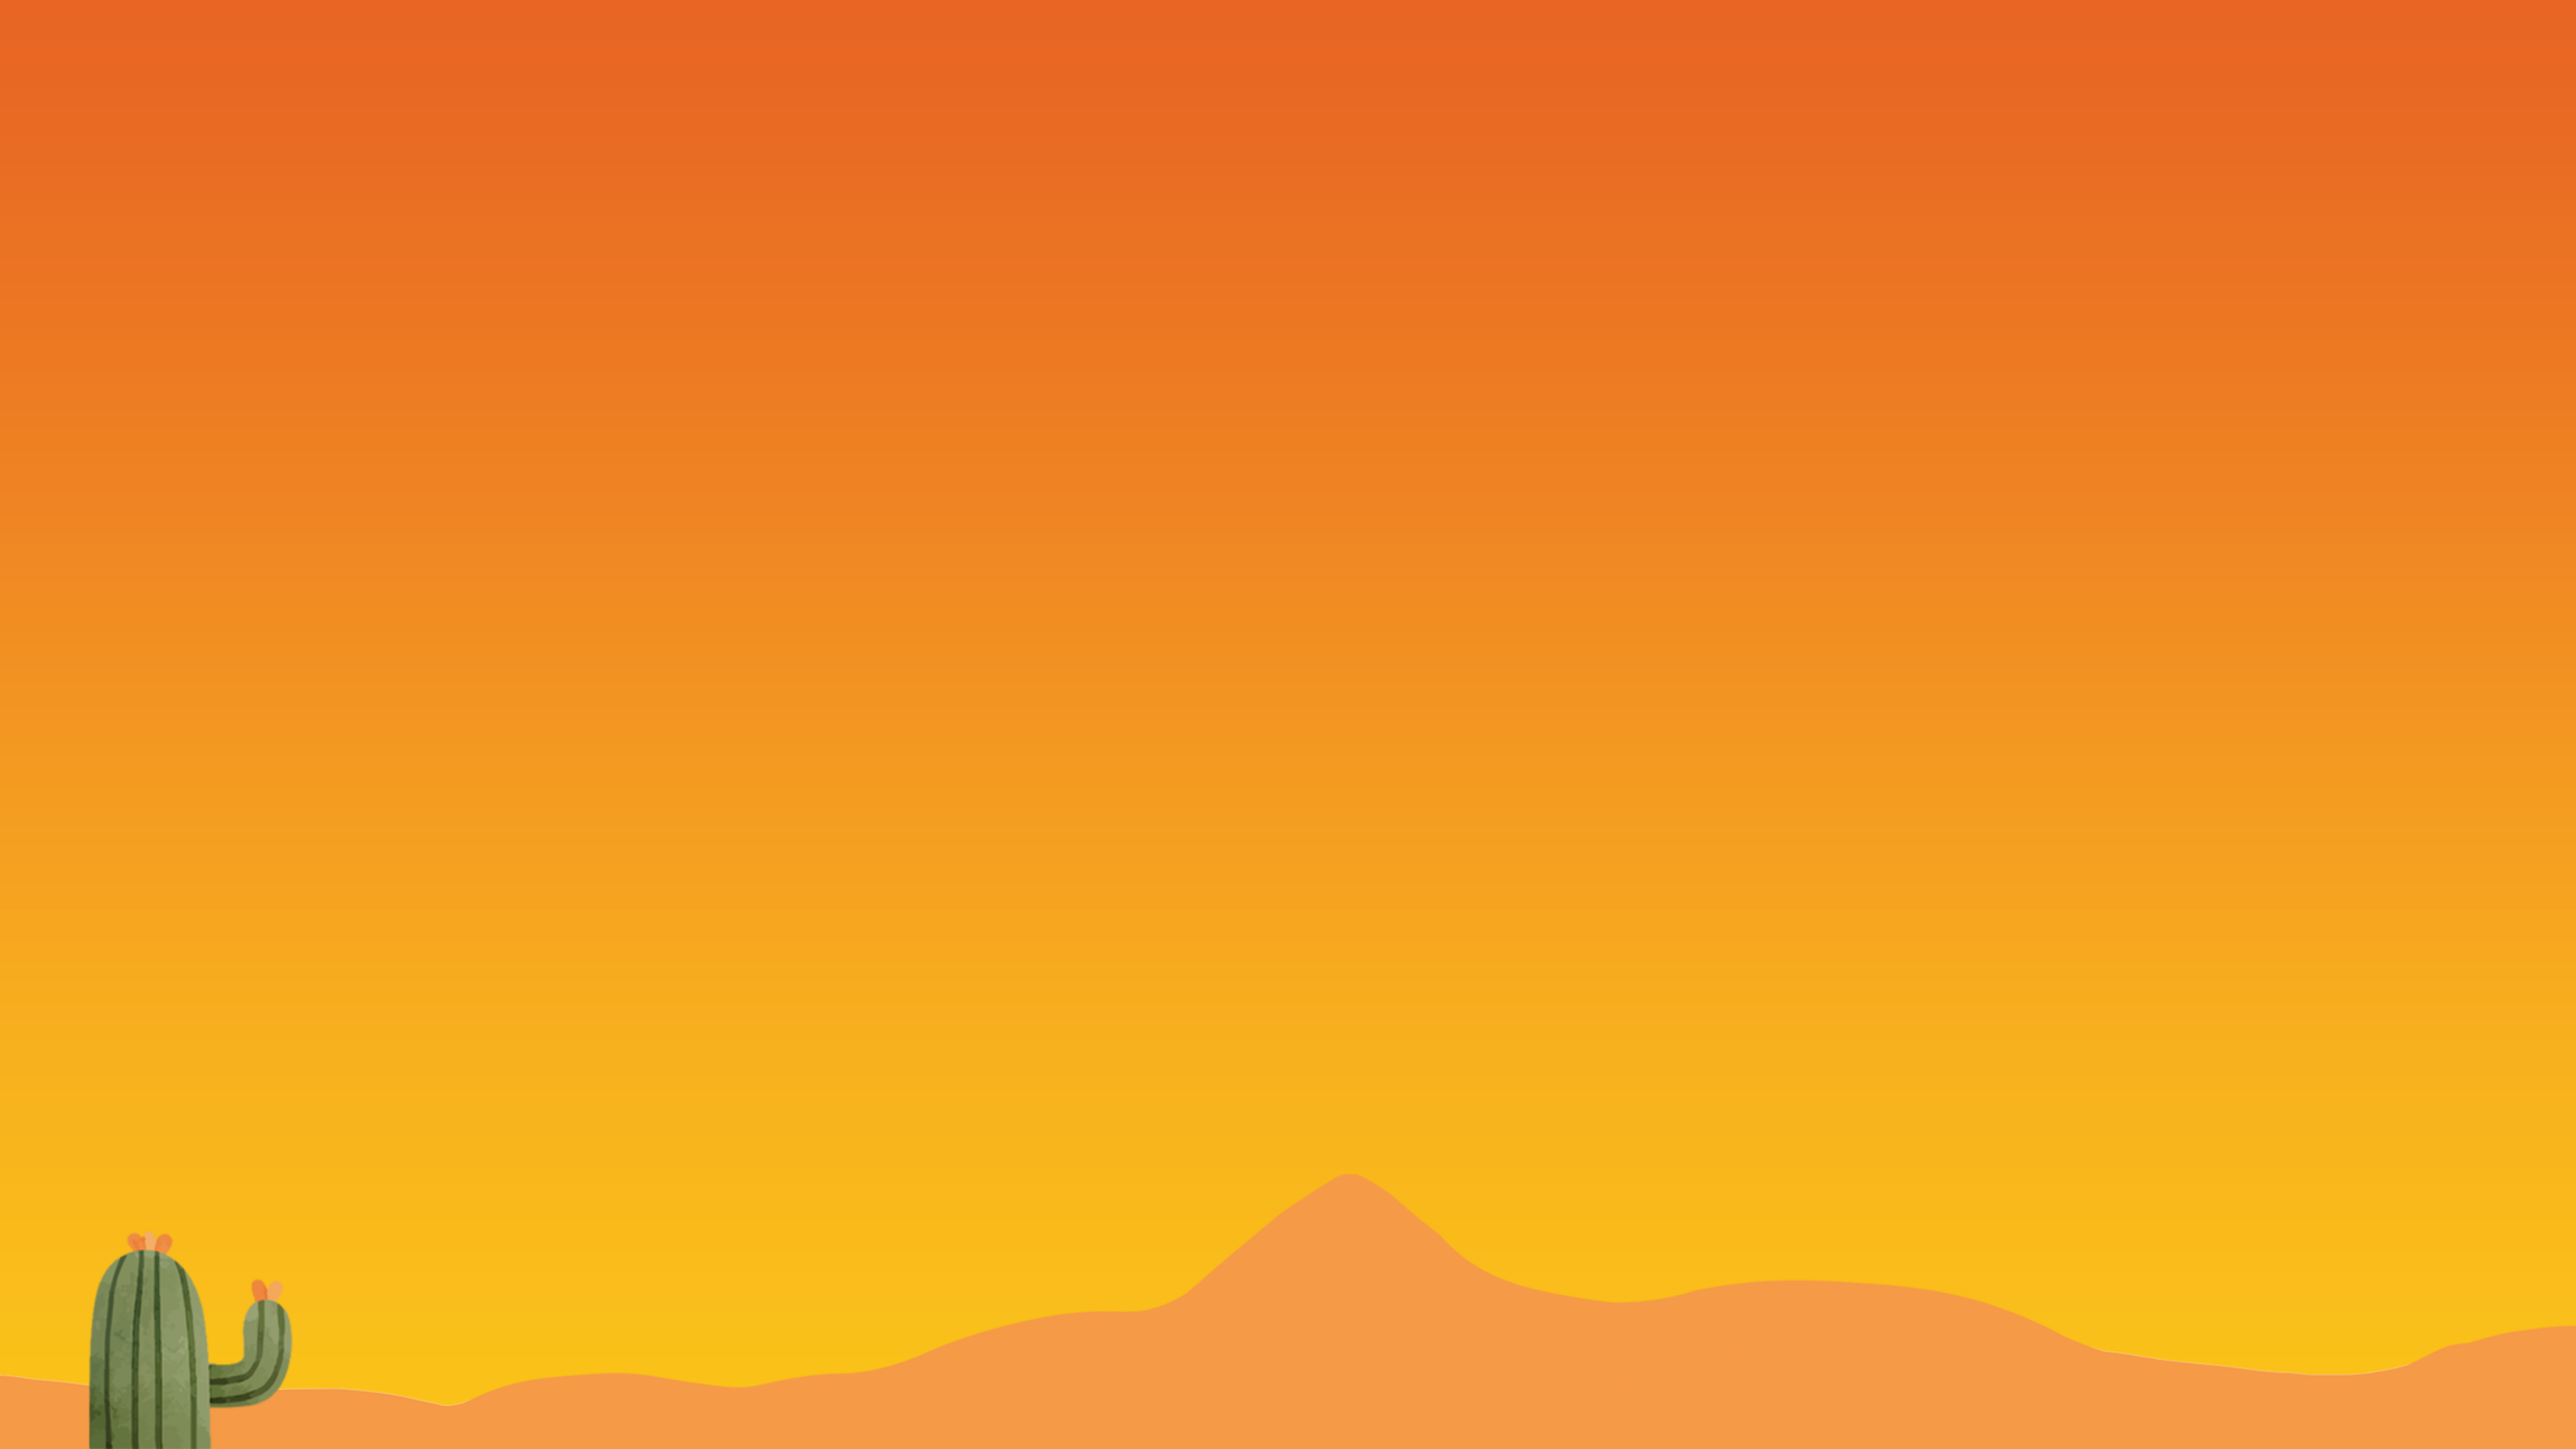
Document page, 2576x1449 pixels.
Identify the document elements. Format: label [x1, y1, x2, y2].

text_box [0, 0, 2576, 1449]
